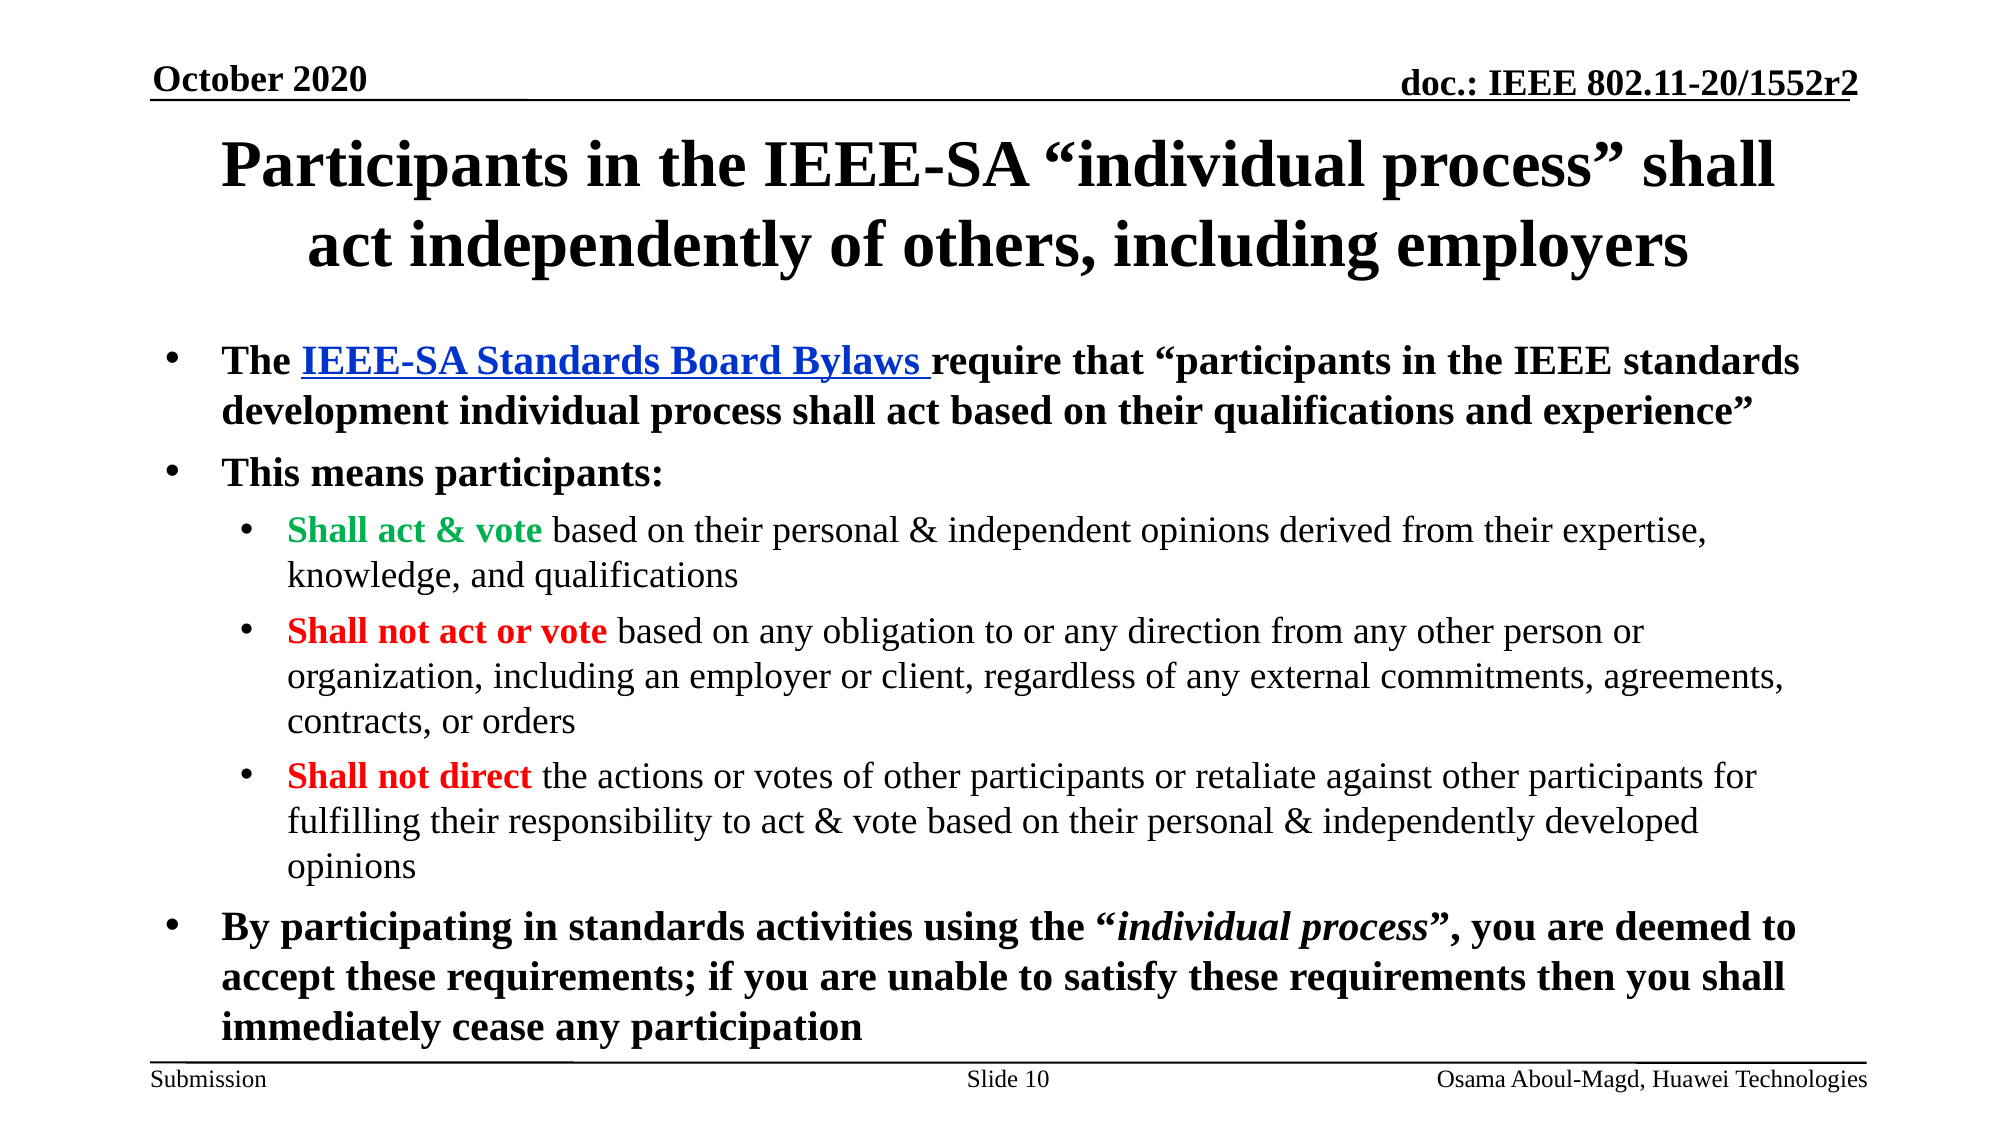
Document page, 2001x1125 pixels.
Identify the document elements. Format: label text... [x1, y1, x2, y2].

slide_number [152, 54, 563, 100]
slide_number Slide 10 [950, 1061, 1067, 1123]
list The IEEE-SA Standards Board Bylaws require that “participants in the IEEE standards development individual process shall act based on their qualifications and experience” This means participants: Shall act & vote based on their personal & independent opinions derived from their expertise, knowledge, and qualifications Shall not act or vote based on any obligation to or any direction from any other person or organization, including an employer or client, regardless of any external commitments, agreements, contracts, or orders Shall not direct the actions or votes of other participants or retaliate against other participants for fulfilling their responsibility to act & vote based on their personal & independently developed opinions By participating in standards activities using the “individual process”, you are deemed to accept these requirements; if you are unable to satisfy these requirements then you shall immediately cease any participation [149, 324, 1850, 1000]
footer Osama Aboul-Magd, Huawei Technologies [1171, 1061, 1869, 1093]
title Participants in the IEEE-SA “individual process” shall act independently of others, including employers [149, 112, 1850, 288]
